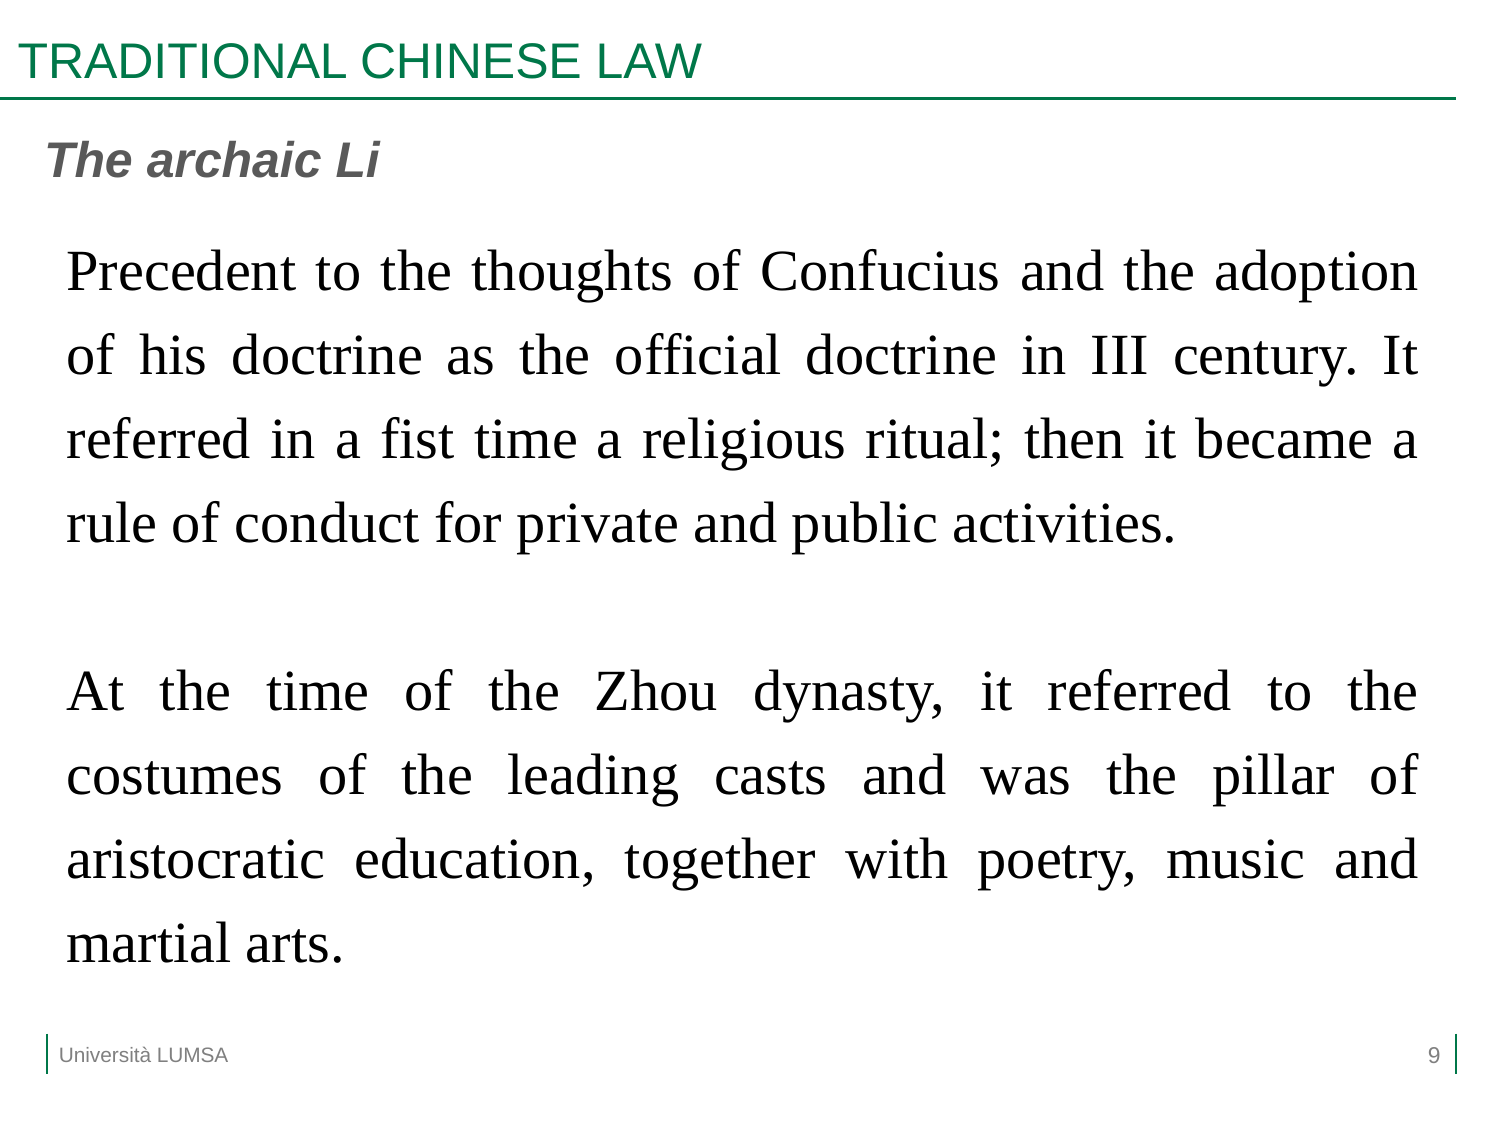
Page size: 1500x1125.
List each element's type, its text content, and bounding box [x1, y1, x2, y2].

title TRADITIONAL CHINESE LAW [17, 28, 1500, 97]
list The archaic Li [44, 120, 1456, 211]
list Precedent to the thoughts of Confucius and the adoption of his doctrine as the official doctrine in III century. It referred in a fist time a religious ritual; then it became a rule of conduct for private and public activities. At the time of the Zhou dynasty, it referred to the costumes of the leading casts and was the pillar of aristocratic education, together with poetry, music and martial arts. [44, 211, 1435, 1025]
slide_number 9 [1288, 1024, 1456, 1084]
